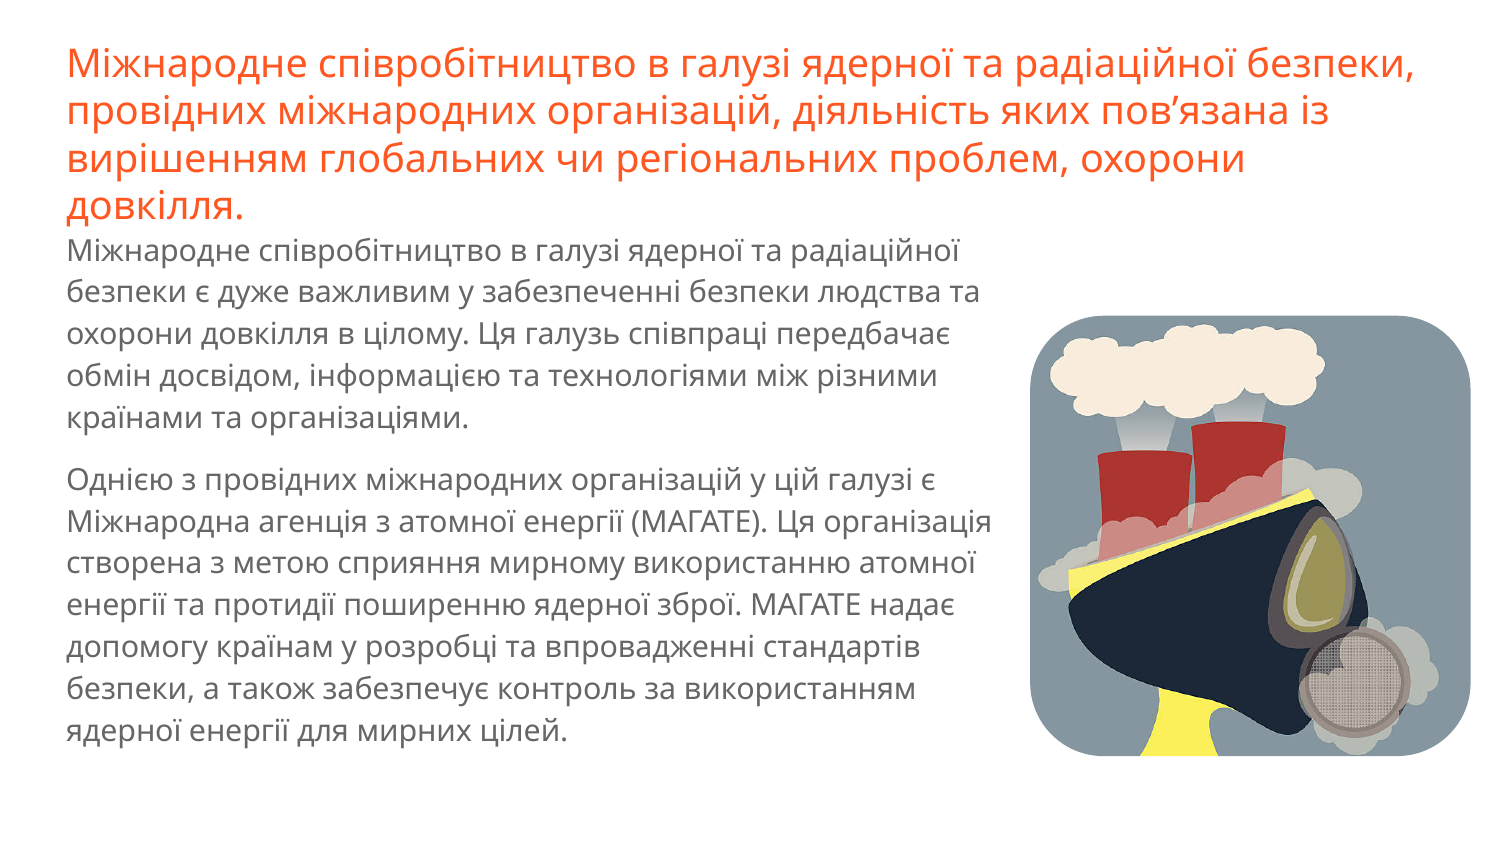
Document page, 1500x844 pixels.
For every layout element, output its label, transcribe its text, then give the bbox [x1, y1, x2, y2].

list Міжнародне співробітництво в галузі ядерної та радіаційної безпеки є дуже важливим у забезпеченні безпеки людства та охорони довкілля в цілому. Ця галузь співпраці передбачає обмін досвідом, інформацією та технологіями між різними країнами та організаціями. Однією з провідних міжнародних організацій у цій галузі є Міжнародна агенція з атомної енергії (МАГАТЕ). Ця організація створена з метою сприяння мирному використанню атомної енергії та протидії поширенню ядерної зброї. МАГАТЕ надає допомогу країнам у розробці та впровадженні стандартів безпеки, а також забезпечує контроль за використанням ядерної енергії для мирних цілей. [51, 210, 1010, 782]
title Міжнародне співробітництво в галузі ядерної та радіаційної безпеки, провідних міжнародних організацій, діяльність яких пов’язана із вирішенням глобальних чи регіональних проблем, охорони довкілля. [51, 22, 1449, 117]
picture [1029, 315, 1471, 757]
